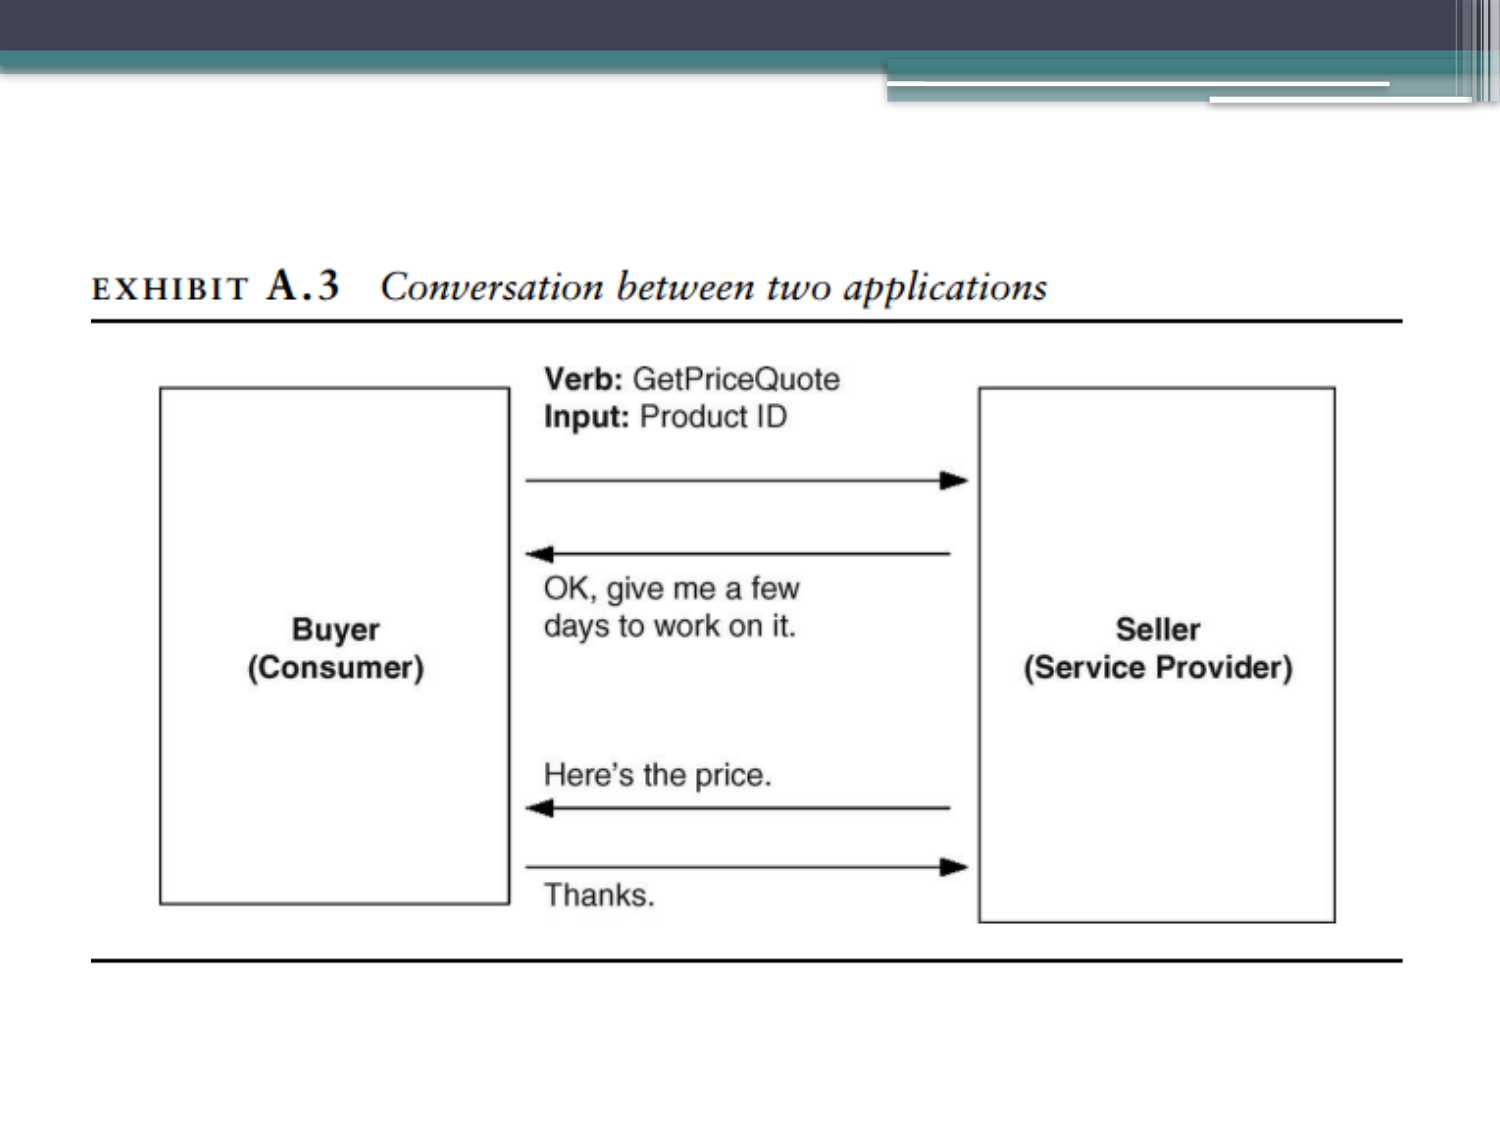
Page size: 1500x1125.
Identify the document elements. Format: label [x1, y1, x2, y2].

picture [91, 249, 1409, 976]
